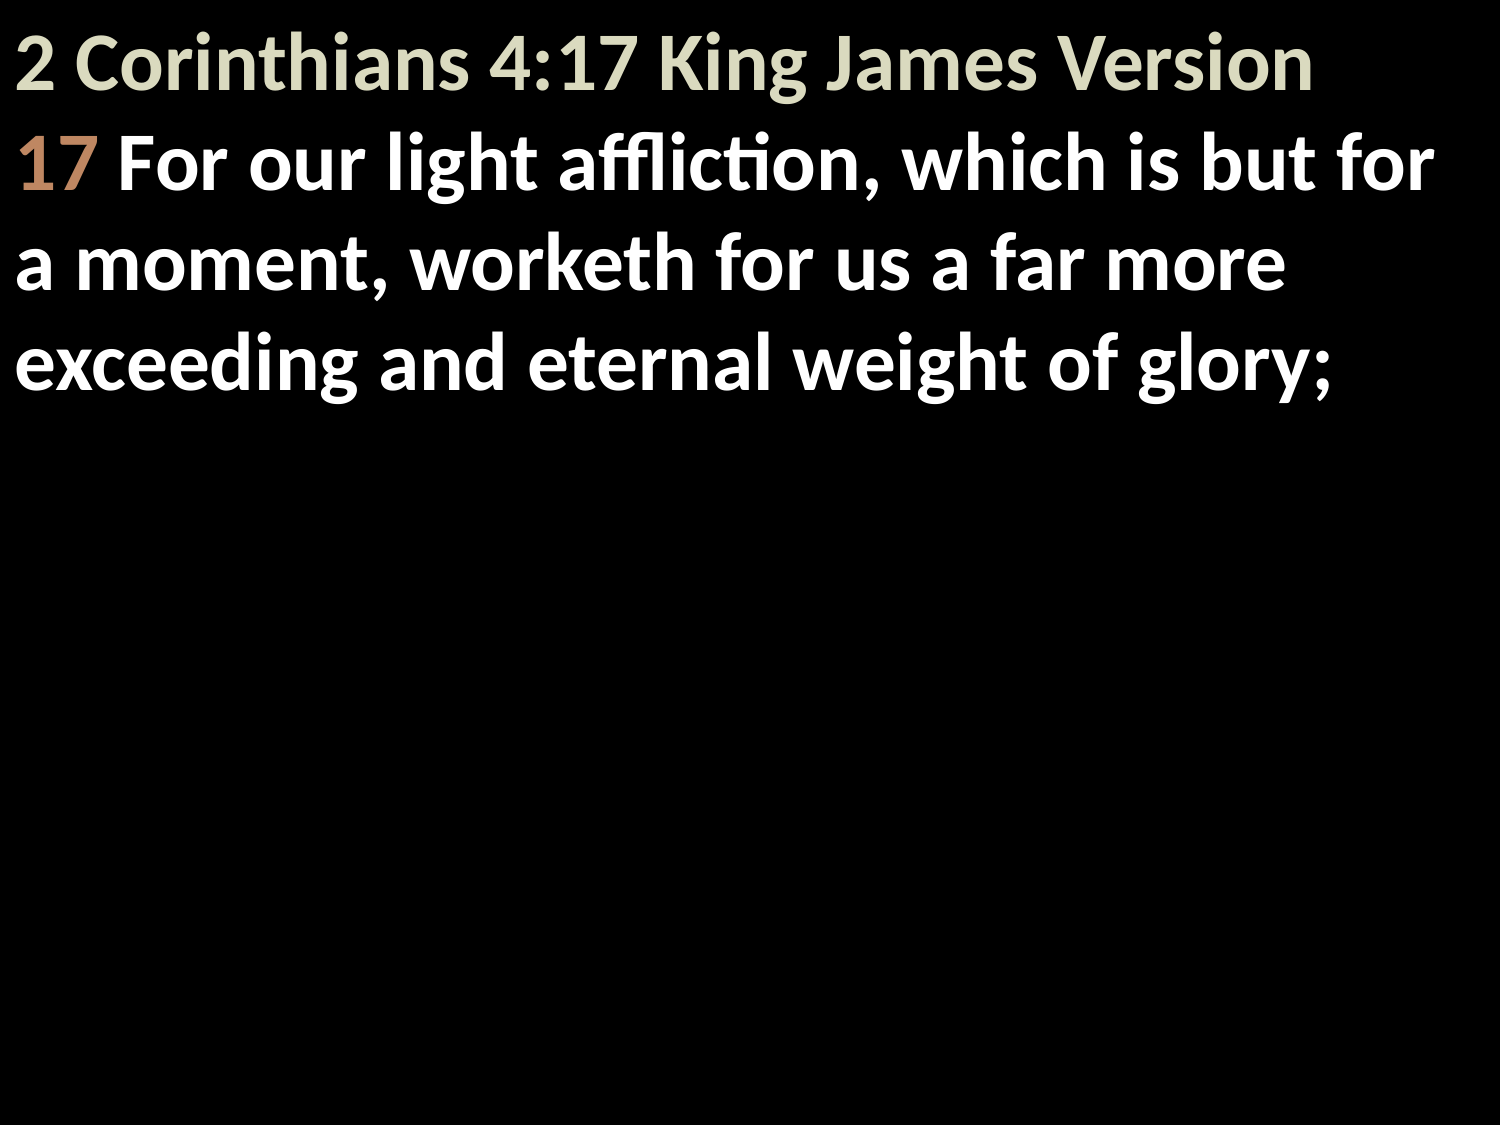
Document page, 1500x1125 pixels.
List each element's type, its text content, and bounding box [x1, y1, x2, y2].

text_box 2 Corinthians 4:17 King James Version 17 For our light affliction, which is but for a moment, worketh for us a far more exceeding and eternal weight of glory; [0, 0, 1500, 415]
